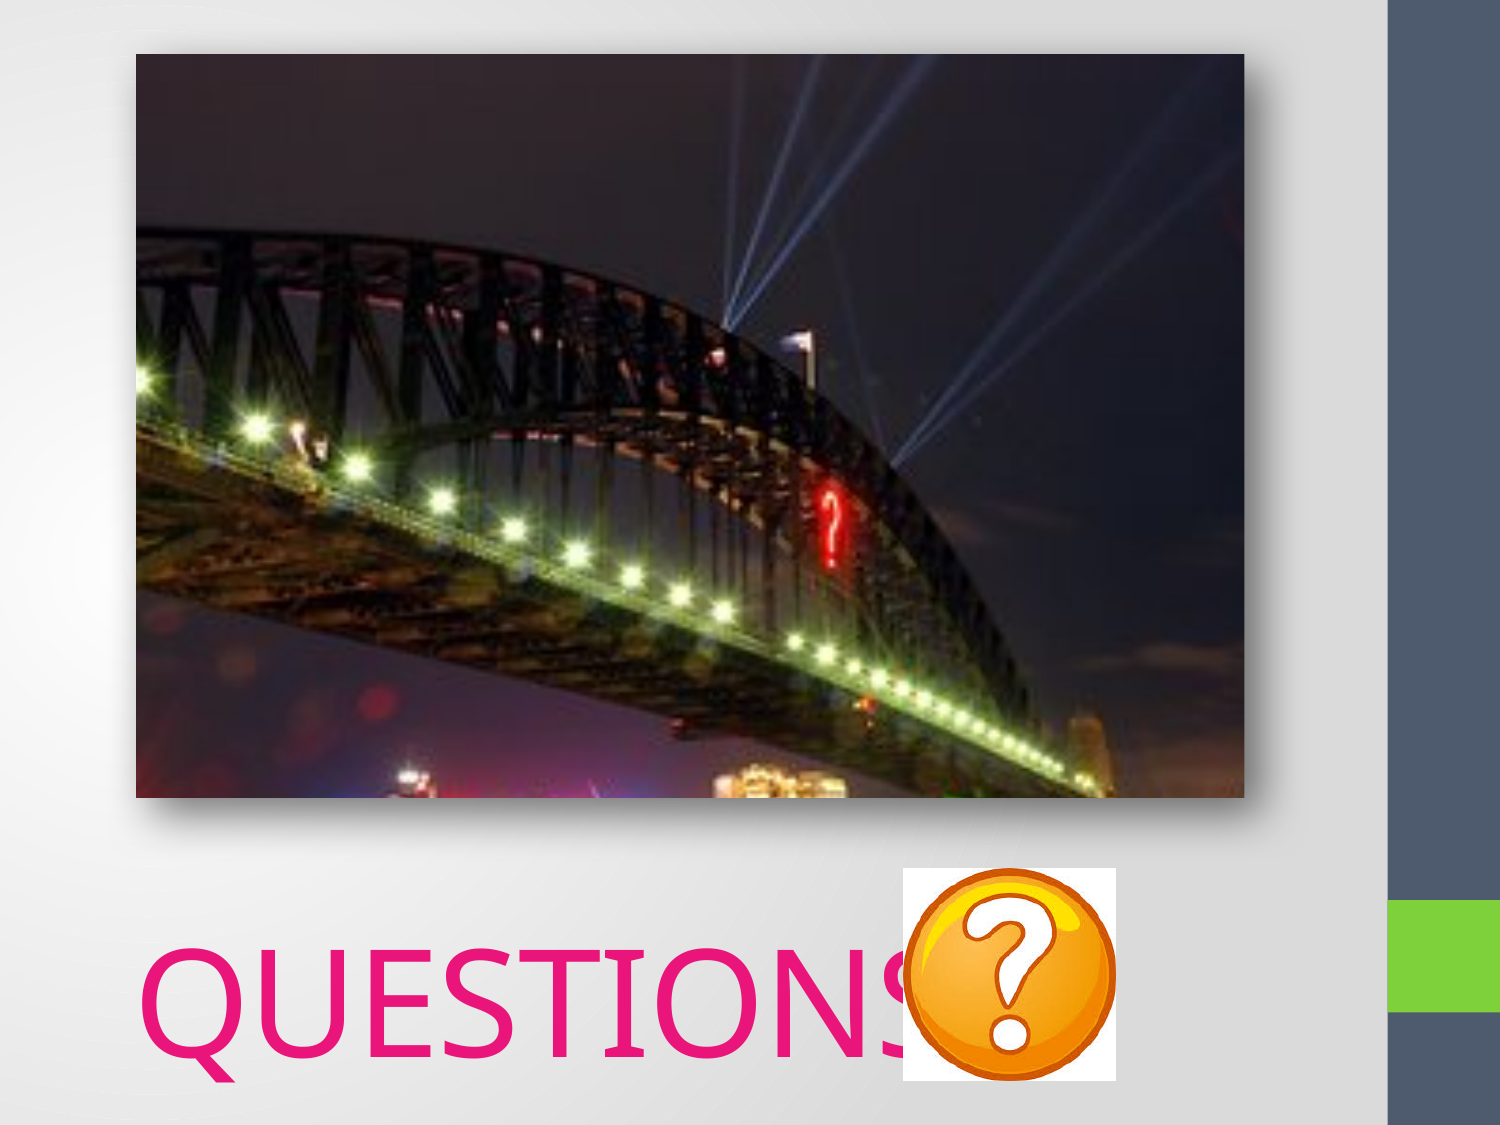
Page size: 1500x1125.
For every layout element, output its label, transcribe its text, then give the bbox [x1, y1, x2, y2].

picture [35, 54, 1245, 799]
title QuestionS [118, 900, 1375, 1092]
picture [903, 868, 1116, 1082]
